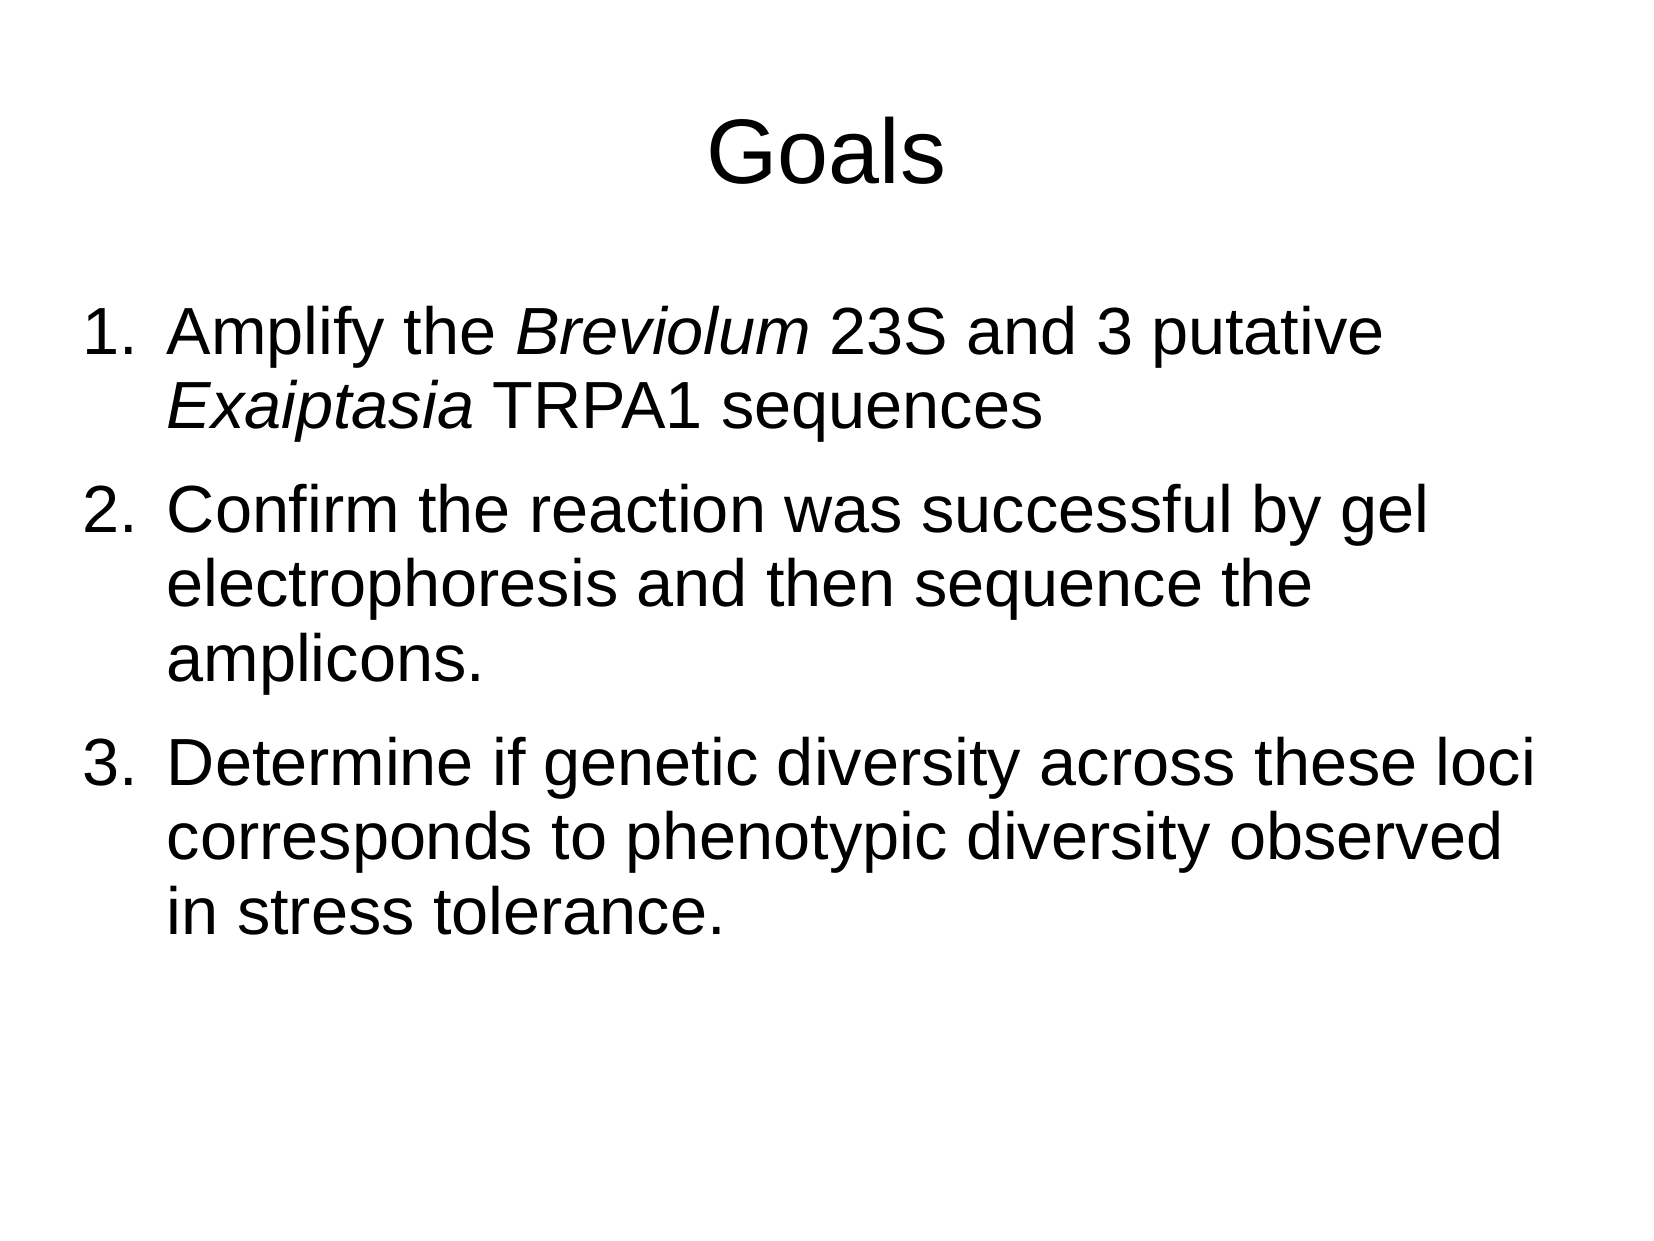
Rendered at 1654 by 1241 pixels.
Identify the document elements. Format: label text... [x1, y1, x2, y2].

list Amplify the Breviolum 23S and 3 putative Exaiptasia TRPA1 sequences Confirm the reaction was successful by gel electrophoresis and then sequence the amplicons. Determine if genetic diversity across these loci corresponds to phenotypic diversity observed in stress tolerance. [82, 290, 1571, 1010]
title Goals [82, 49, 1571, 257]
